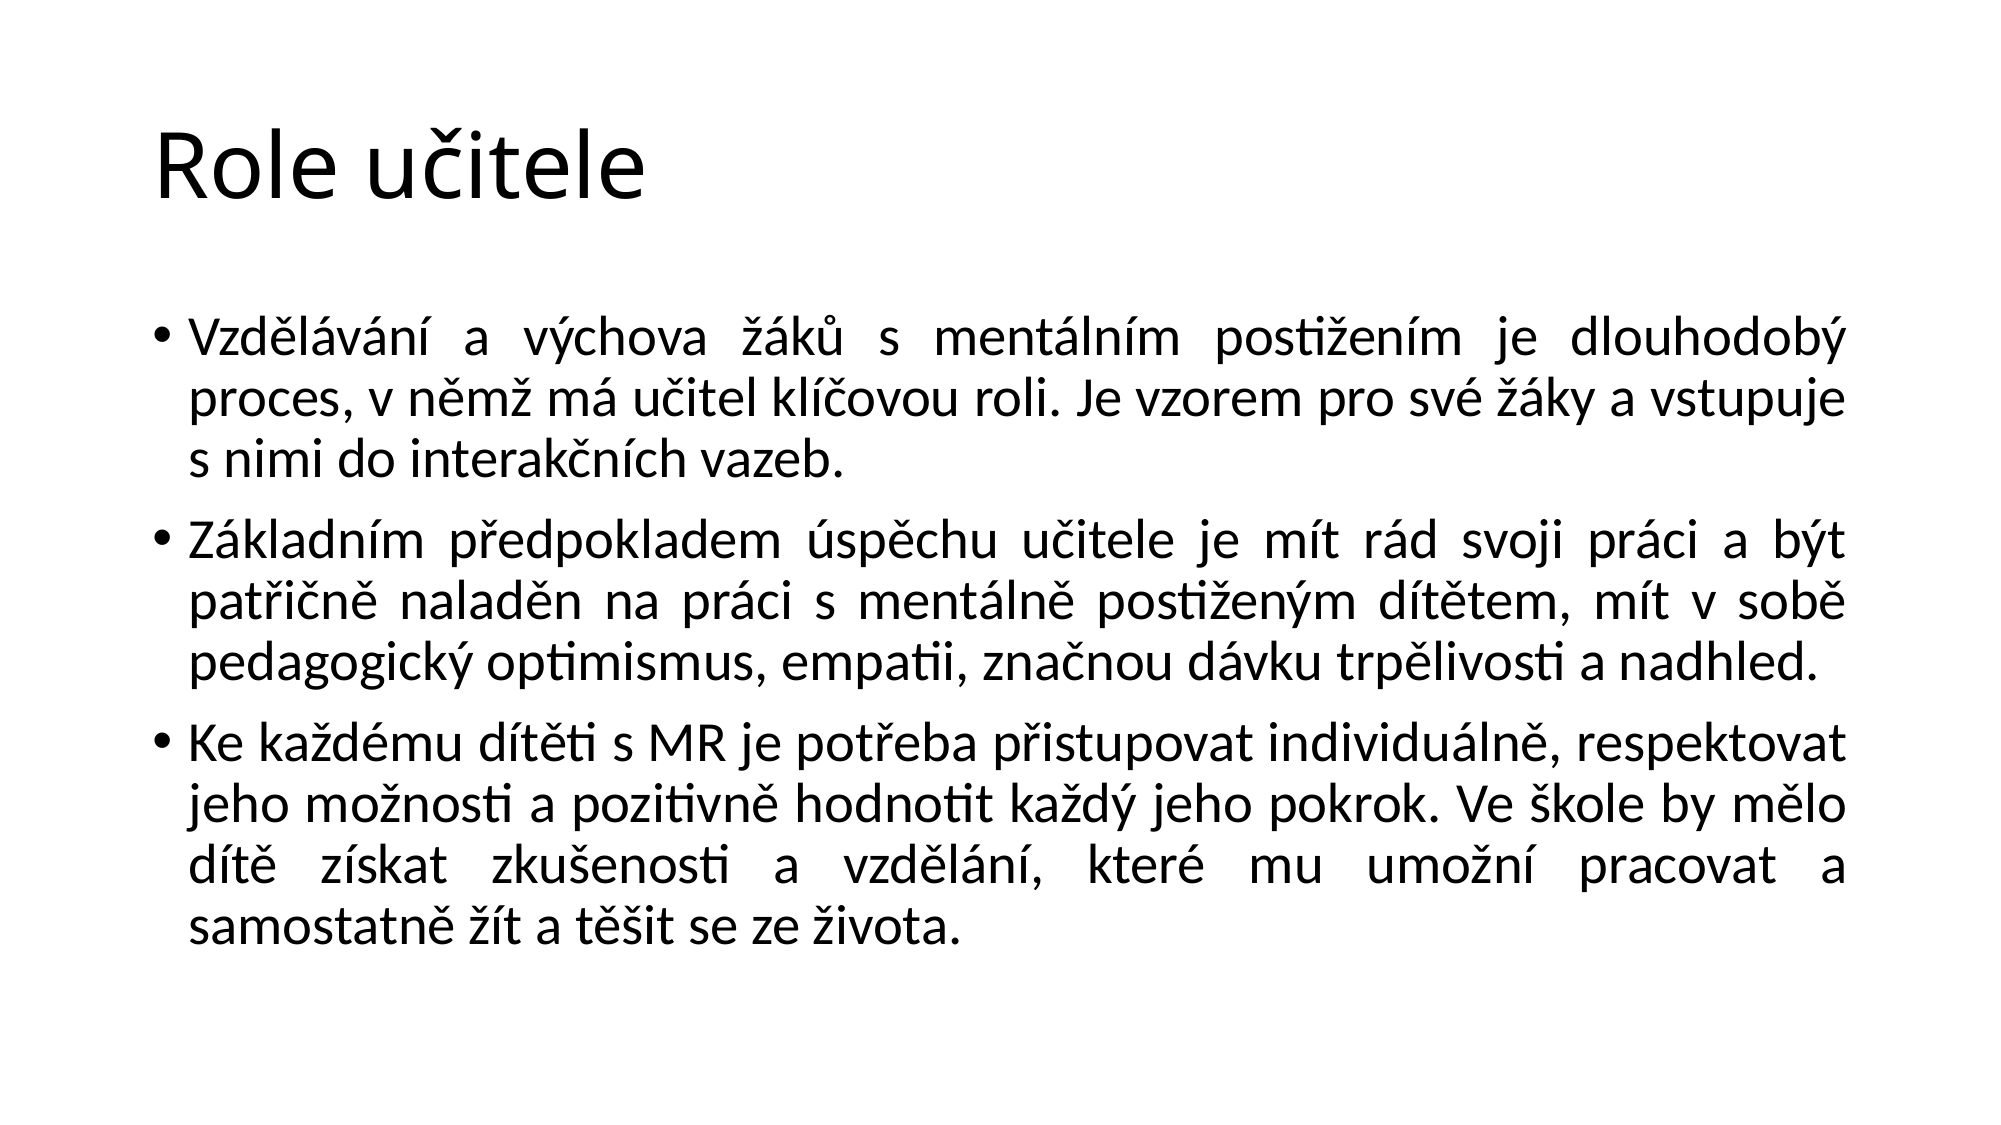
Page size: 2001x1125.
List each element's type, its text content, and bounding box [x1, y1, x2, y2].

title Role učitele [137, 59, 1863, 278]
list Vzdělávání a výchova žáků s mentálním postižením je dlouhodobý proces, v němž má učitel klíčovou roli. Je vzorem pro své žáky a vstupuje s nimi do interakčních vazeb. Základním předpokladem úspěchu učitele je mít rád svoji práci a být patřičně naladěn na práci s mentálně postiženým dítětem, mít v sobě pedagogický optimismus, empatii, značnou dávku trpělivosti a nadhled. Ke každému dítěti s MR je potřeba přistupovat individuálně, respektovat jeho možnosti a pozitivně hodnotit každý jeho pokrok. Ve škole by mělo dítě získat zkušenosti a vzdělání, které mu umožní pracovat a samostatně žít a těšit se ze života. [137, 299, 1863, 1014]
